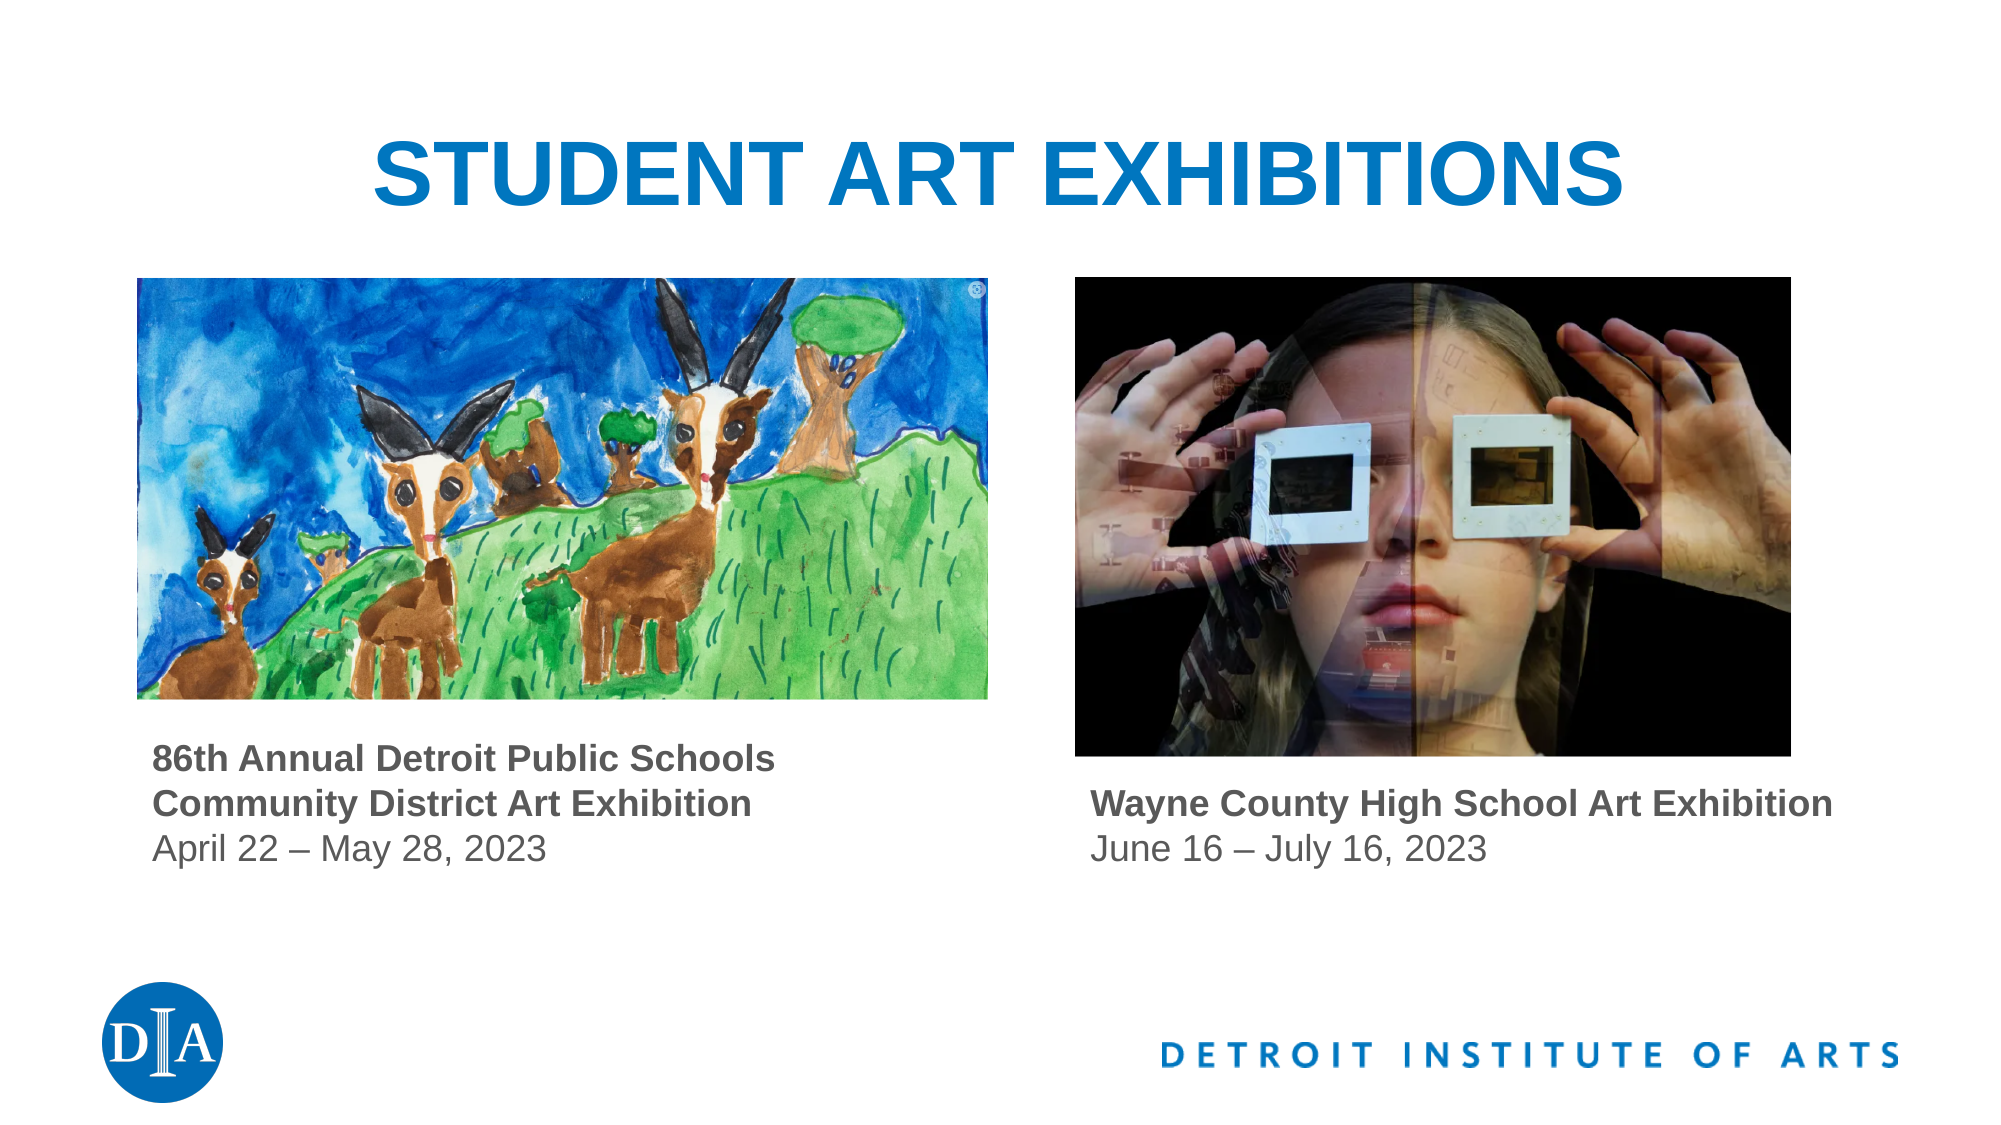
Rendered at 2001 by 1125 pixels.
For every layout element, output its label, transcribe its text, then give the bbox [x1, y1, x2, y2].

text_box 86th Annual Detroit Public Schools Community District Art Exhibition April 22 – May 28, 2023 [137, 726, 1005, 876]
picture [1162, 1042, 1898, 1068]
title STUDENT ART EXHIBITIONS [137, 59, 1863, 278]
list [137, 277, 988, 700]
text_box Wayne County High School Art Exhibition June 16 – July 16, 2023 [1075, 771, 1863, 877]
picture [102, 982, 223, 1103]
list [1075, 277, 1792, 757]
